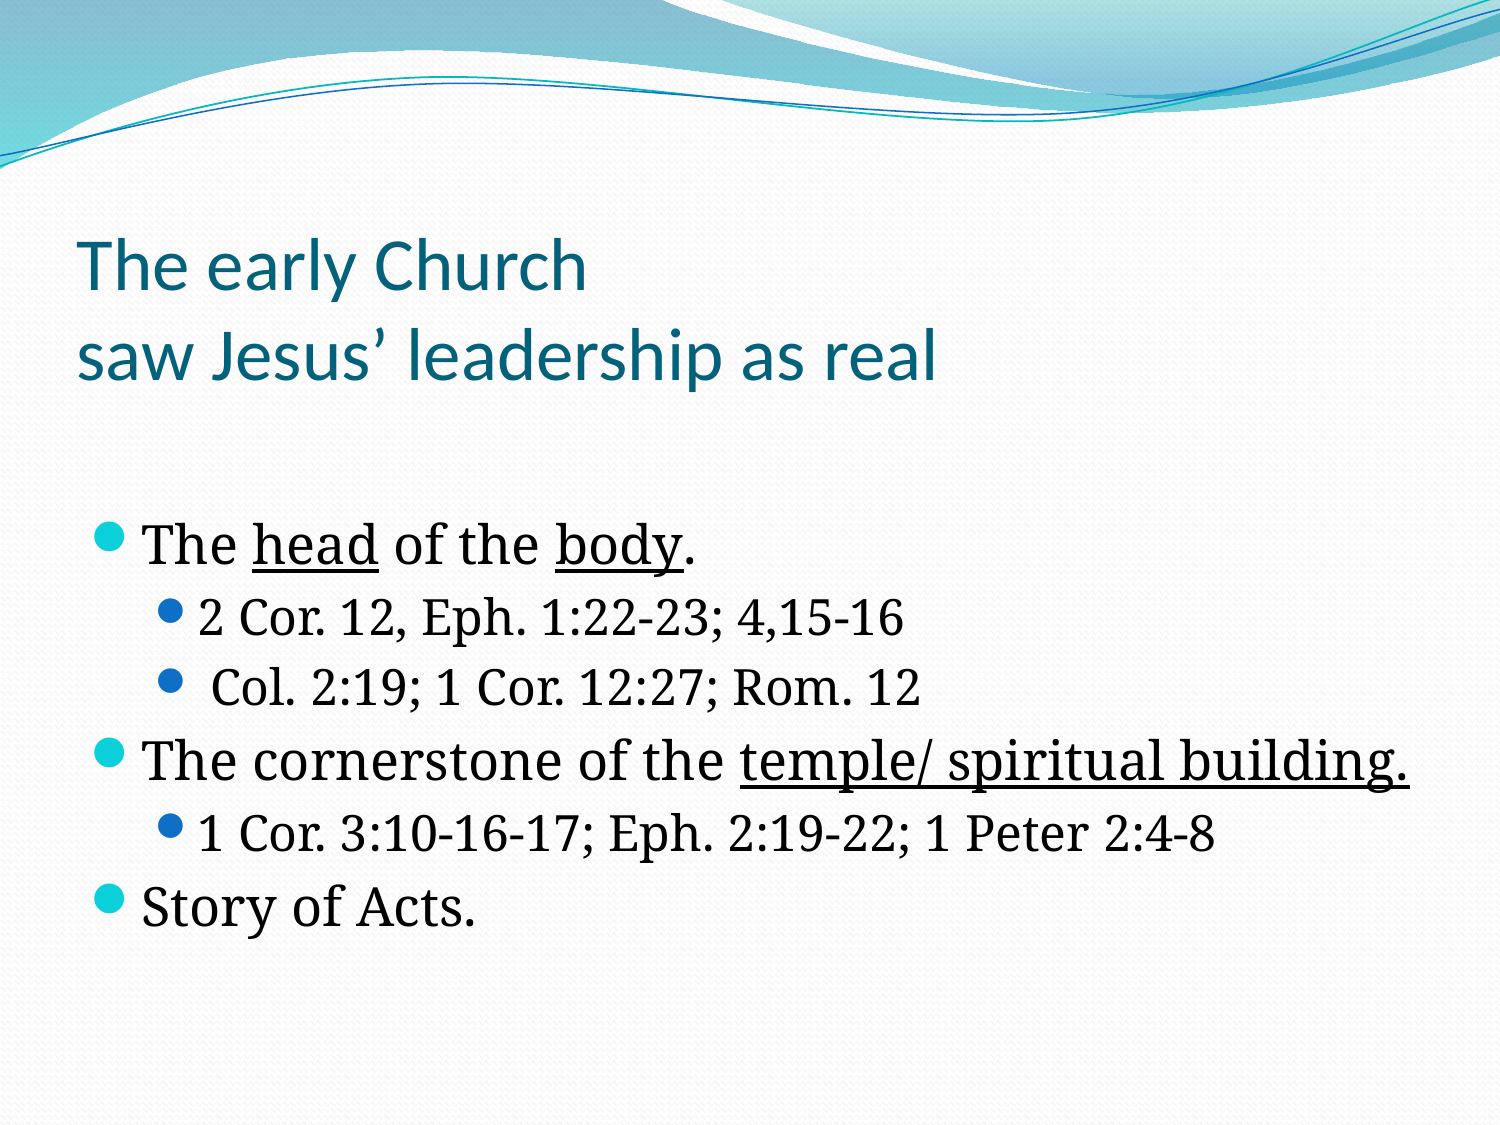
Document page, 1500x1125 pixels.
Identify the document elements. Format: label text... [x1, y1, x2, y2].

list The head of the body. 2 Cor. 12, Eph. 1:22-23; 4,15-16 Col. 2:19; 1 Cor. 12:27; Rom. 12 The cornerstone of the temple/ spiritual building. 1 Cor. 3:10-16-17; Eph. 2:19-22; 1 Peter 2:4-8 Story of Acts. [75, 503, 1425, 1038]
title The early Church saw Jesus’ leadership as real [76, 208, 1427, 396]
